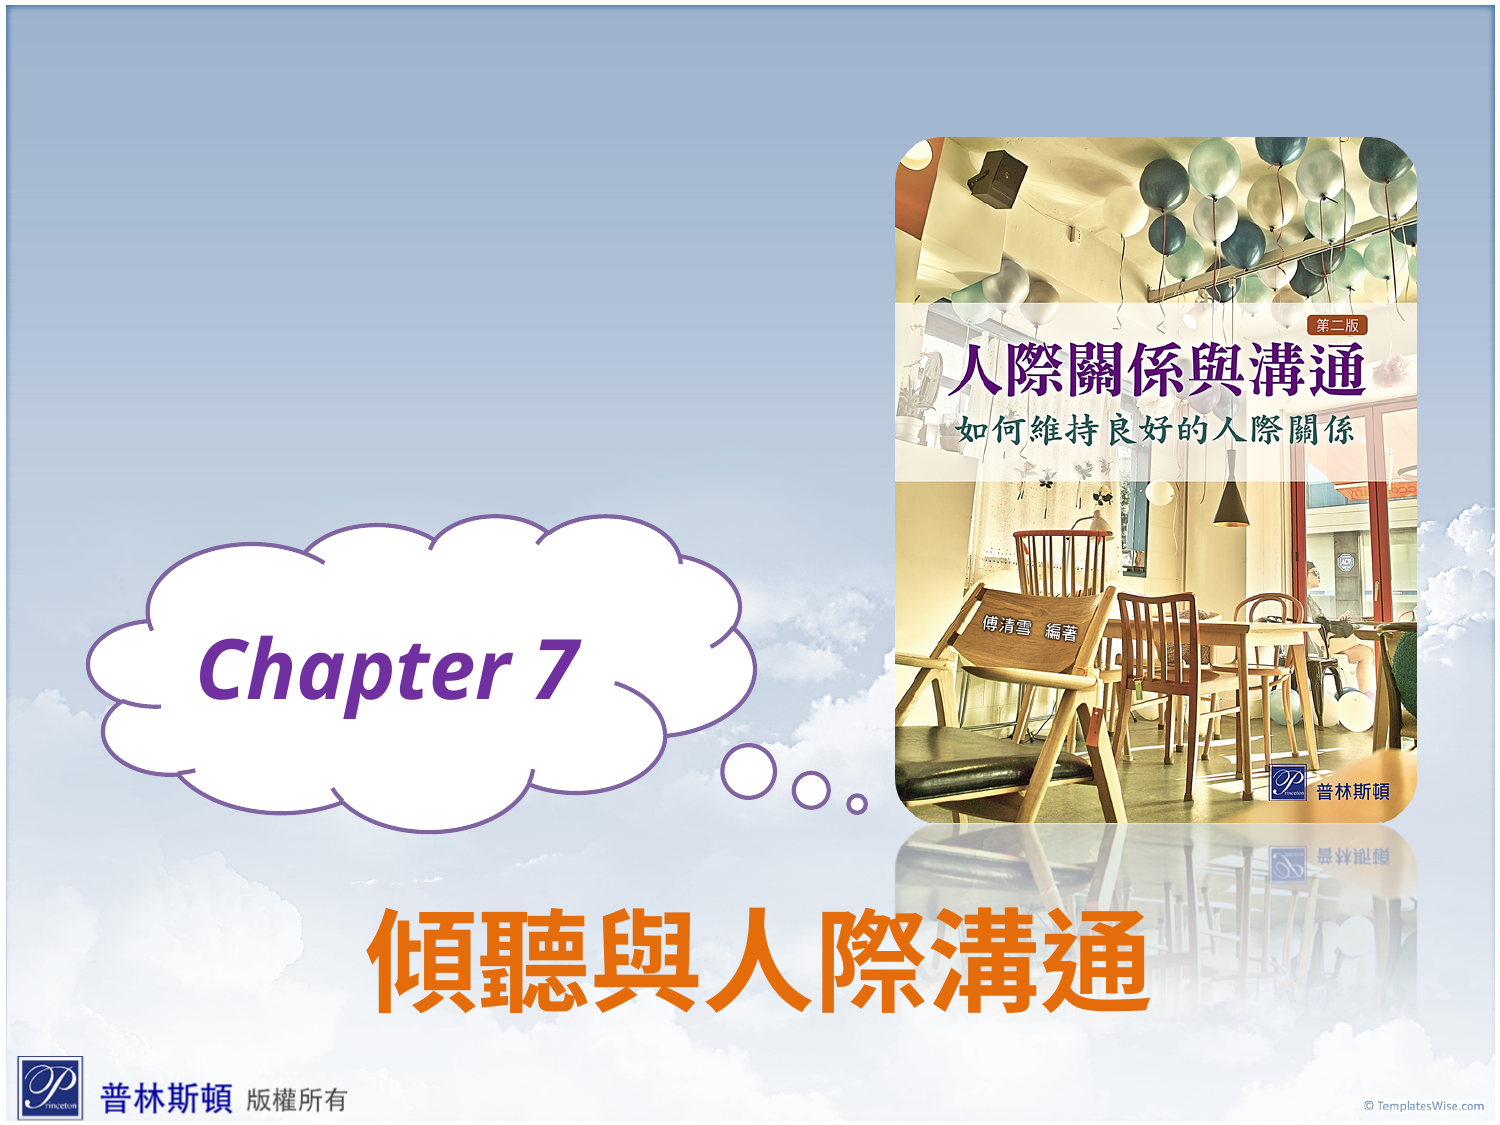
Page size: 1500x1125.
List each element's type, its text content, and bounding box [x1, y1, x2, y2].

text_box Chapter 7 [791, 770, 831, 810]
picture [17, 1056, 371, 1125]
title 傾聽與人際溝通 [64, 846, 1453, 1071]
picture [891, 136, 1419, 1023]
text_box Chapter 7 [846, 793, 868, 815]
text_box Chapter 7 [85, 514, 758, 835]
text_box Chapter 7 [720, 743, 778, 800]
